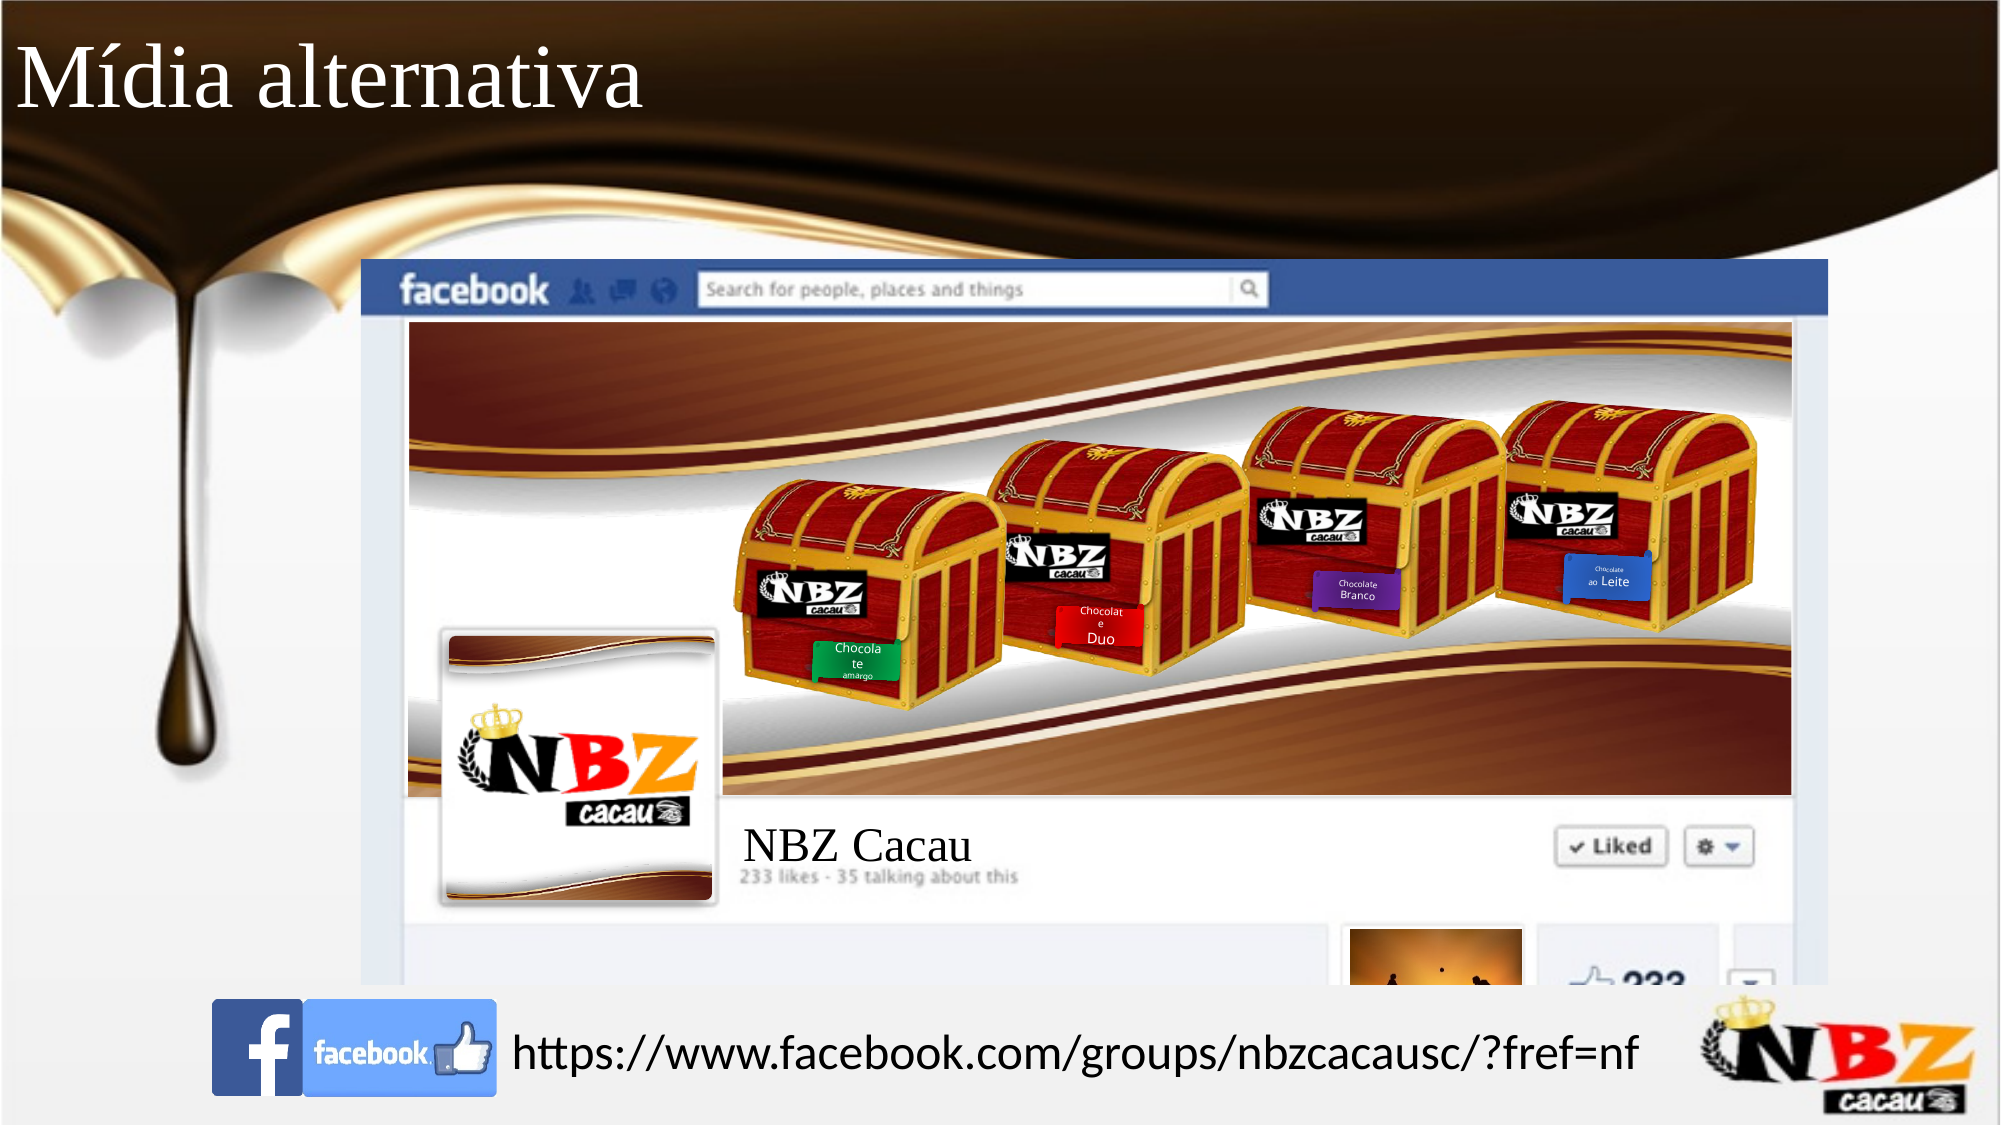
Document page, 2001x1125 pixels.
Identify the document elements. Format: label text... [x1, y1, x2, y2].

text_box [1432, 346, 1790, 703]
title Mídia alternativa [0, 0, 1725, 187]
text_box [682, 425, 1039, 781]
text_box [1182, 352, 1539, 709]
list https://www.facebook.com/groups/nbzcacausc/?fref=nf [496, 1019, 1693, 1125]
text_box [212, 999, 497, 1097]
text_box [925, 385, 1282, 749]
picture [0, 0, 2001, 1125]
